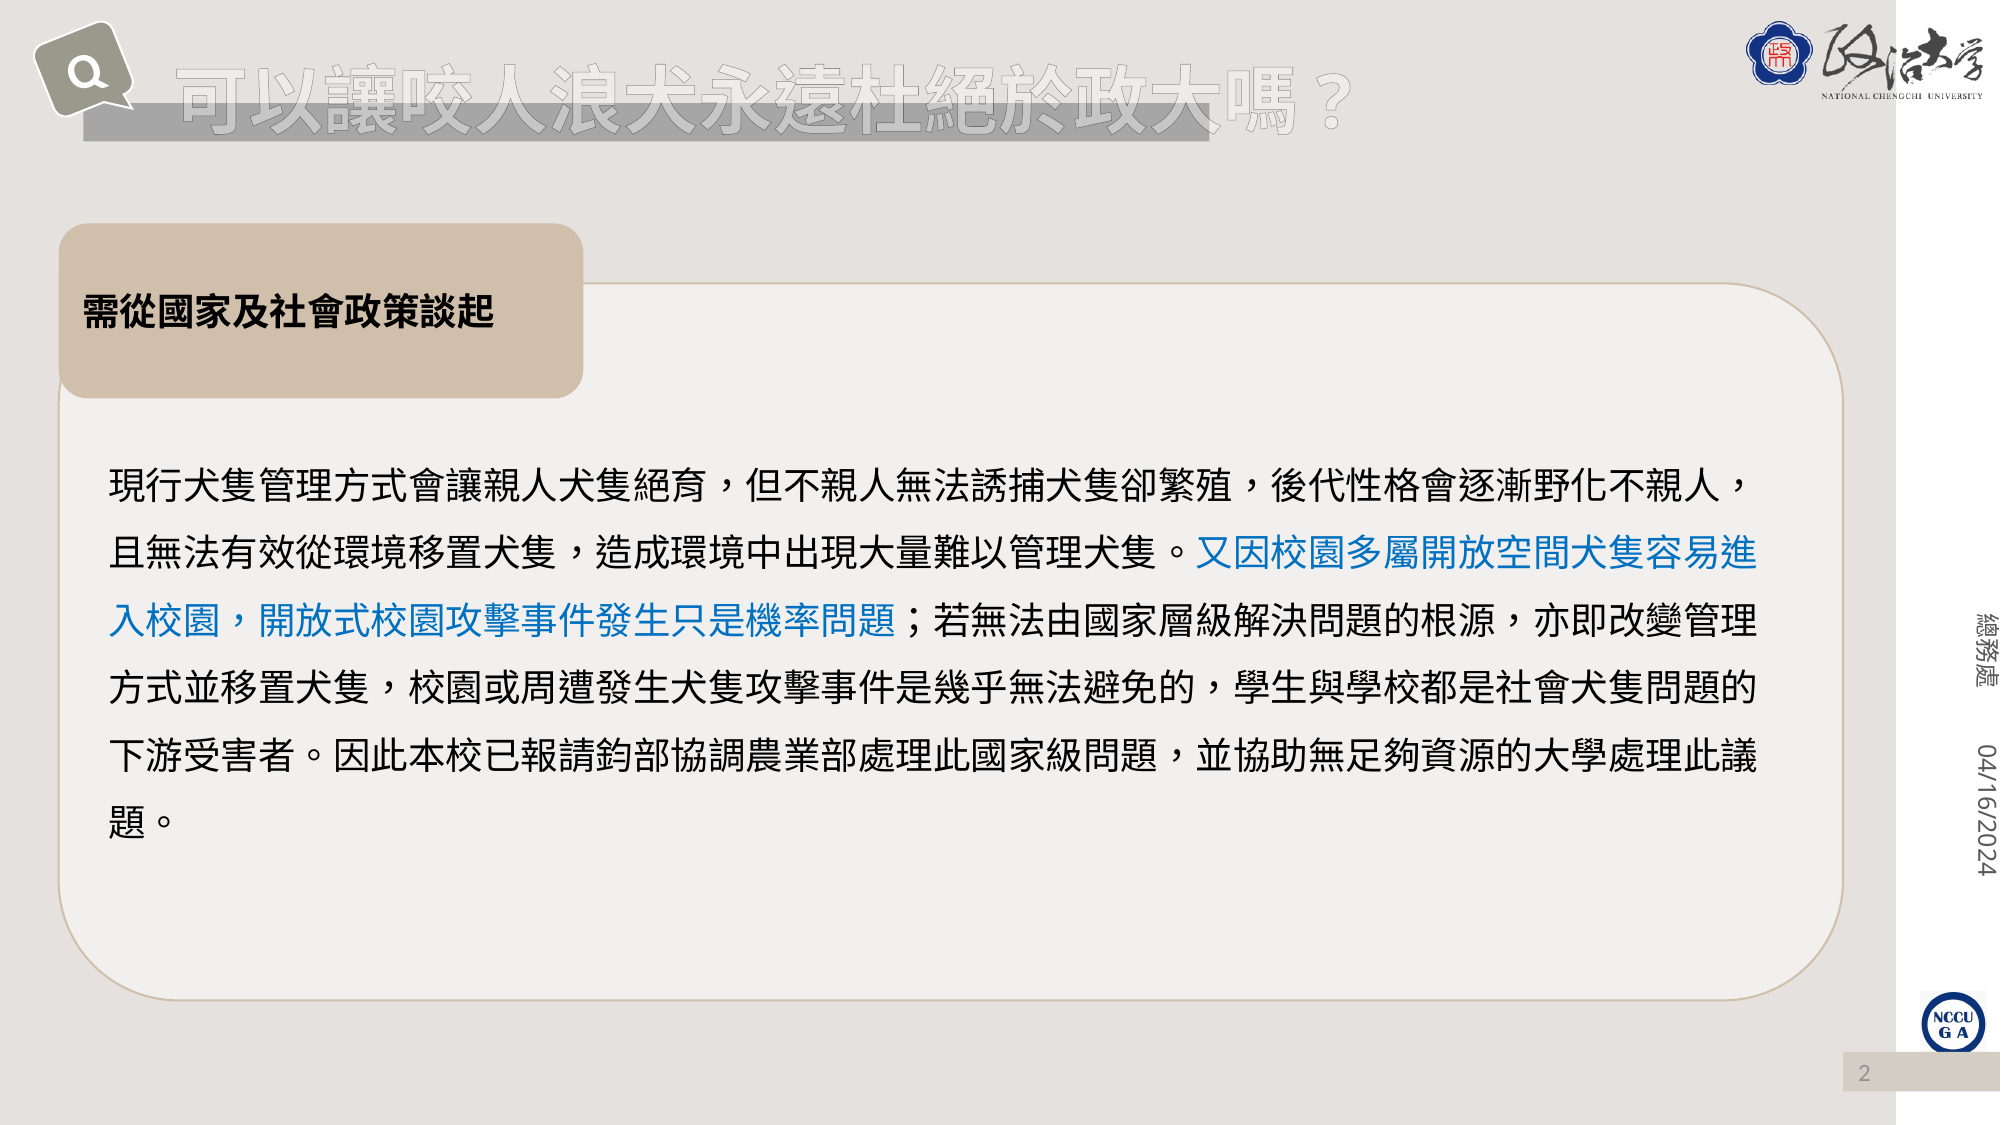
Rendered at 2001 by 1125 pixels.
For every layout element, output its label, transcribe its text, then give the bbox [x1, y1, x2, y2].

text_box Q [32, 20, 135, 118]
picture [1920, 991, 1987, 1051]
picture [1746, 21, 1983, 100]
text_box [58, 223, 1843, 1001]
text_box 可以讓咬人浪犬永遠杜絕於政大嗎? [72, 45, 1650, 151]
slide_number 2 [1843, 1051, 2000, 1092]
